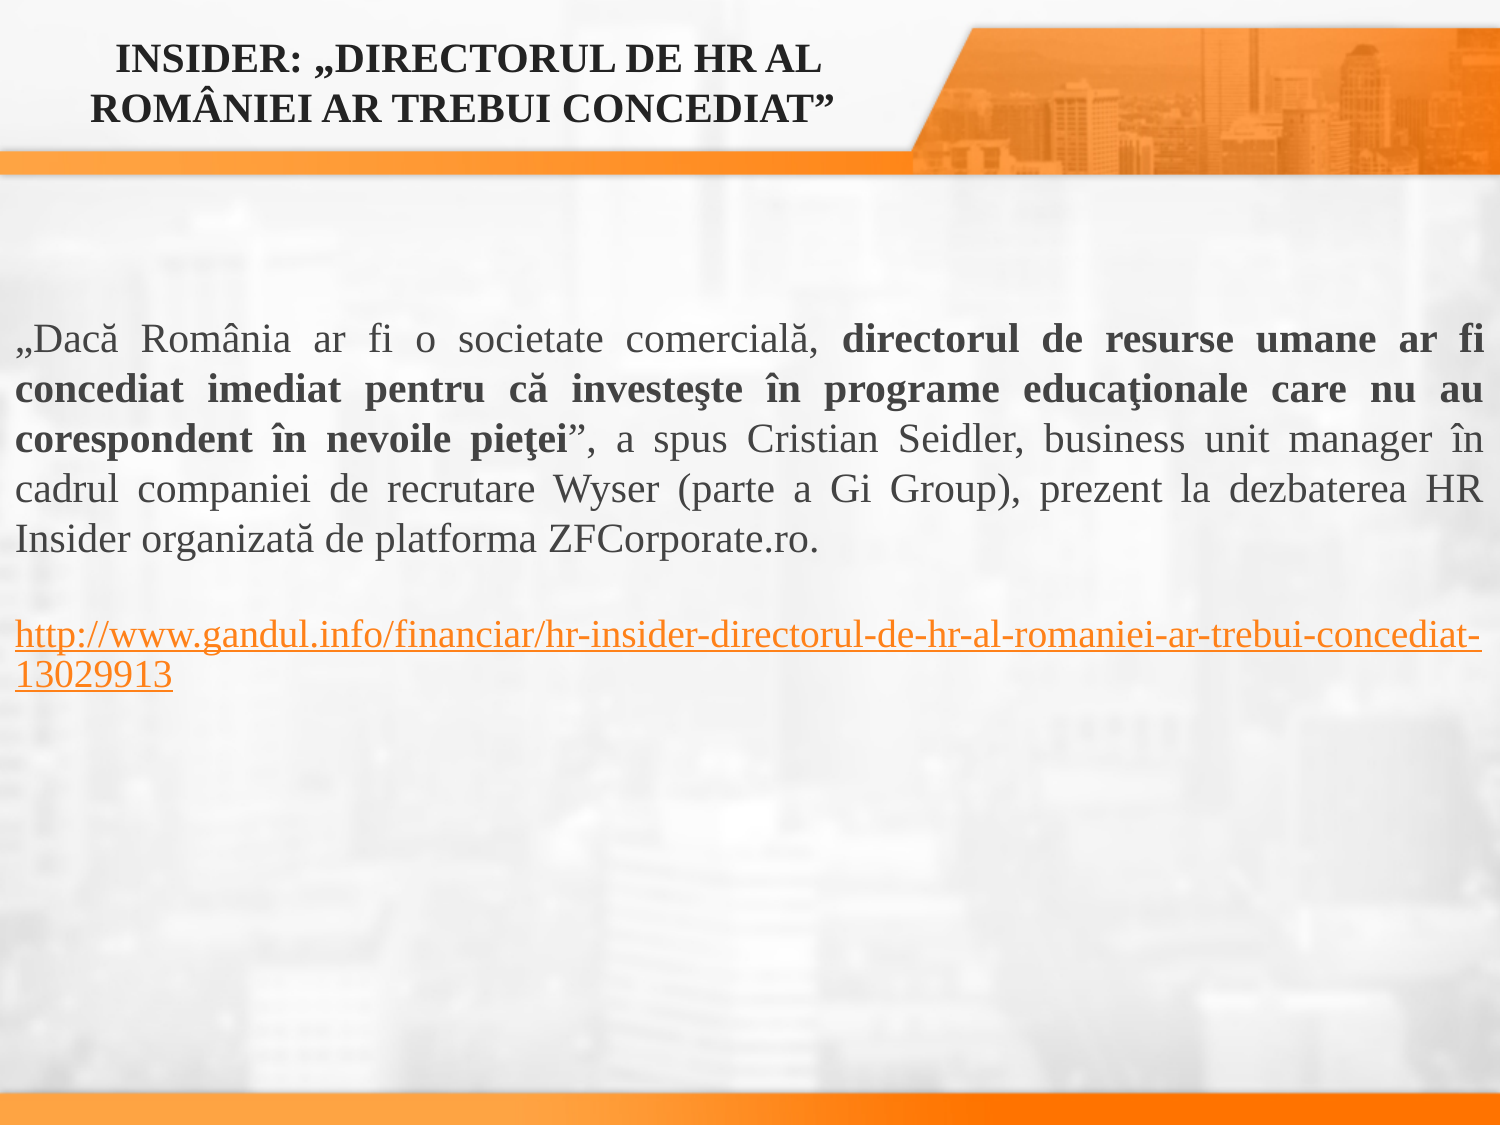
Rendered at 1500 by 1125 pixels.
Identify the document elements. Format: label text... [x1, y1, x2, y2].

picture [0, 663, 1500, 1125]
text_box „Dacă România ar fi o societate comercială, directorul de resurse umane ar fi concediat imediat pentru că investeşte în programe educaţionale care nu au corespondent în nevoile pieţei”, a spus Cristian Seidler, business unit manager în cadrul companiei de recrutare Wyser (parte a Gi Group), prezent la dezbaterea HR Insider organizată de platforma ZFCorporate.ro. http://www.gandul.info/financiar/hr-insider-directorul-de-hr-al-romaniei-ar-trebui-concediat-13029913 [0, 303, 1500, 663]
title INSIDER: „DIRECTORUL DE HR AL ROMÂNIEI AR TREBUI CONCEDIAT” [0, 0, 925, 175]
picture [0, 0, 1500, 303]
